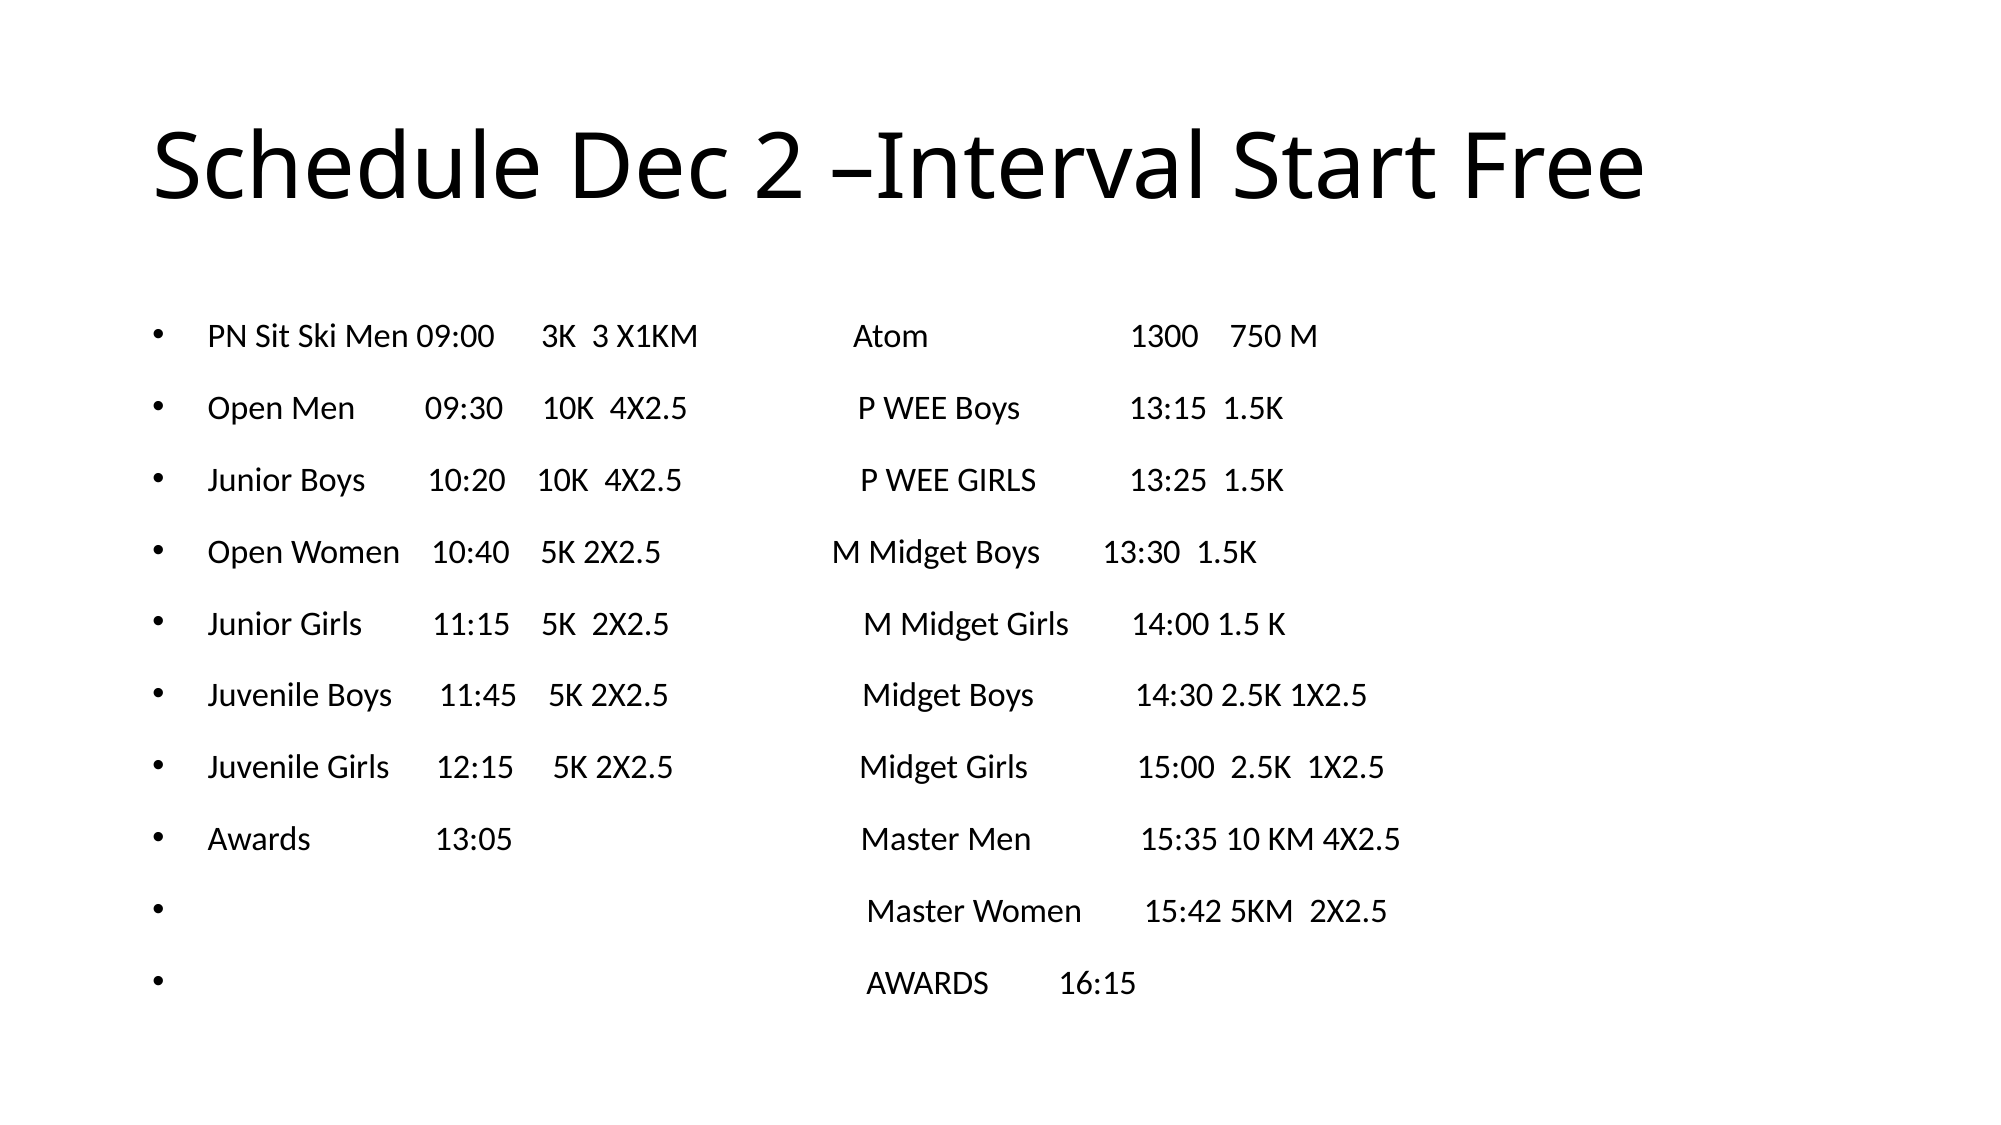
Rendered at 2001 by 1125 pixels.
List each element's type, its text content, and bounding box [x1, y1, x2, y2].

title Schedule Dec 2 –Interval Start Free [137, 59, 1863, 278]
list PN Sit Ski Men 09:00 3K 3 X1KM Atom 1300 750 M Open Men 09:30 10K 4X2.5 P WEE Boys 13:15 1.5K Junior Boys 10:20 10K 4X2.5 P WEE GIRLS 13:25 1.5K Open Women 10:40 5K 2X2.5 M Midget Boys 13:30 1.5K Junior Girls 11:15 5K 2X2.5 M Midget Girls 14:00 1.5 K Juvenile Boys 11:45 5K 2X2.5 Midget Boys 14:30 2.5K 1X2.5 Juvenile Girls 12:15 5K 2X2.5 Midget Girls 15:00 2.5K 1X2.5 Awards 13:05 Master Men 15:35 10 KM 4X2.5 Master Women 15:42 5KM 2X2.5 AWARDS 16:15 [137, 299, 1863, 1014]
